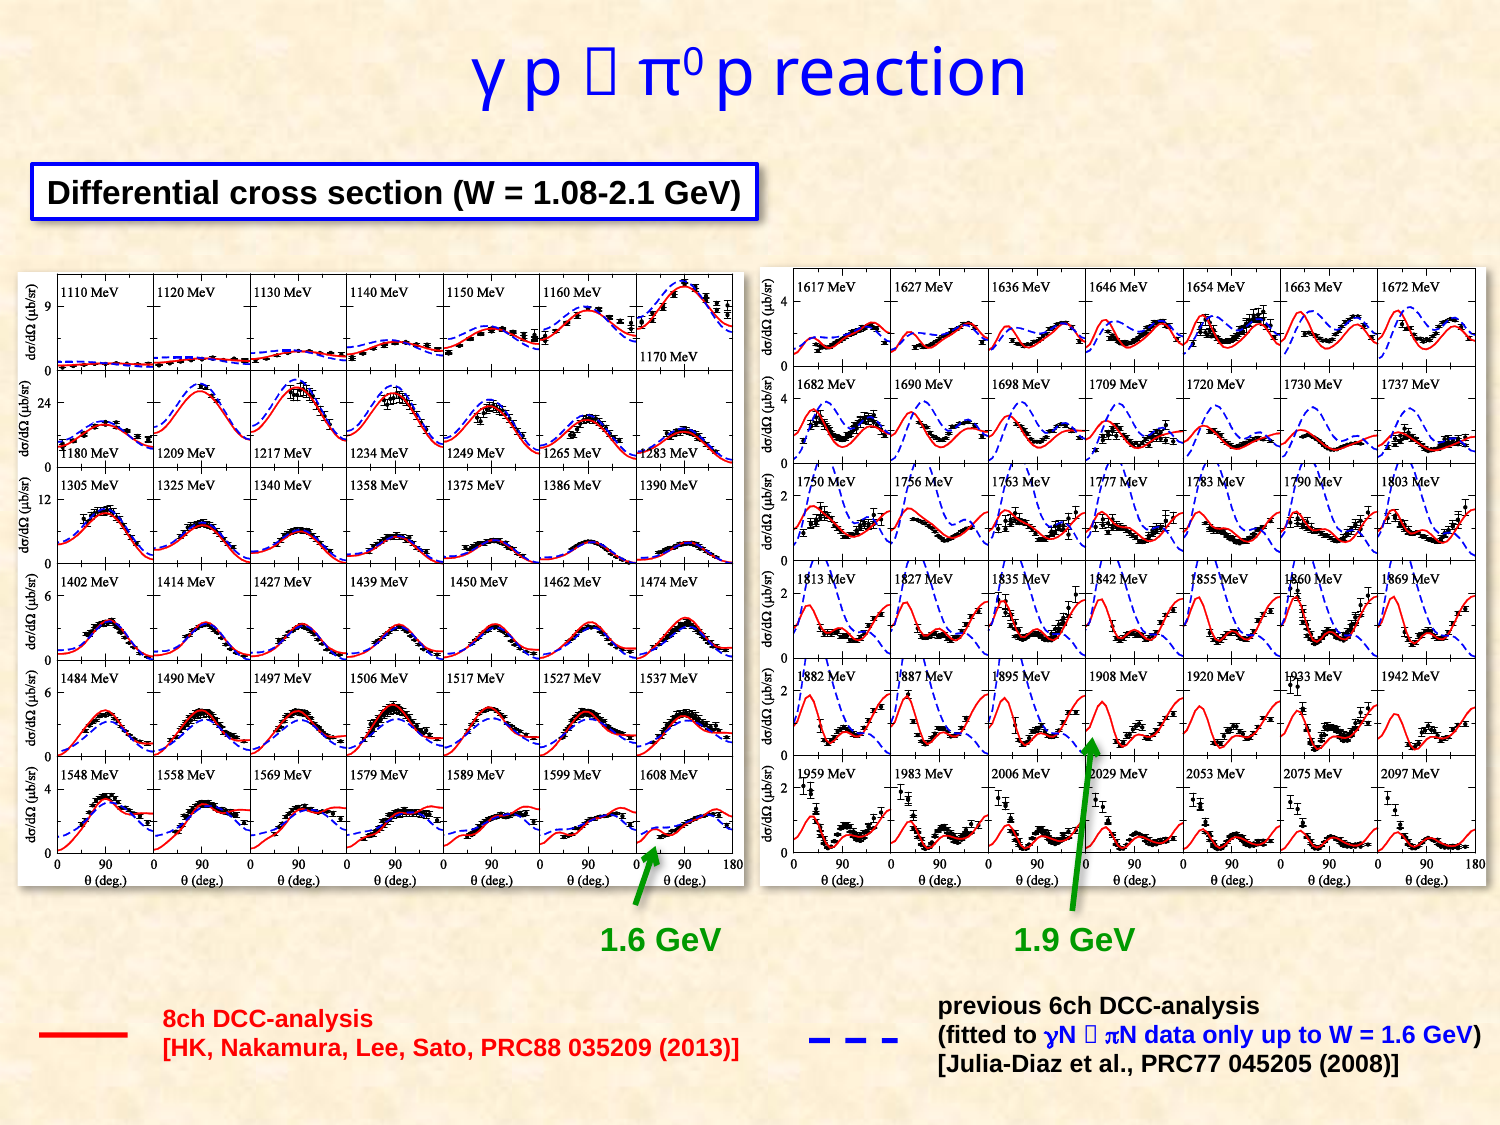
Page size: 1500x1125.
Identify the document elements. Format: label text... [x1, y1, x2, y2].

text_box 8ch DCC-analysis [HK, Nakamura, Lee, Sato, PRC88 035209 (2013)] [147, 1000, 784, 1069]
picture [0, 138, 1500, 1125]
text_box previous 6ch DCC-analysis (fitted to gN  pN data only up to W = 1.6 GeV) [Julia-Diaz et al., PRC77 045205 (2008)] [922, 987, 1500, 1085]
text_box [1071, 736, 1093, 912]
text_box 1.9 GeV [999, 910, 1151, 966]
text_box 1.6 GeV [584, 910, 737, 966]
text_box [634, 845, 656, 906]
title γ p  π0 p reaction [0, 0, 1500, 138]
text_box Differential cross section (W = 1.08-2.1 GeV) [32, 164, 758, 219]
